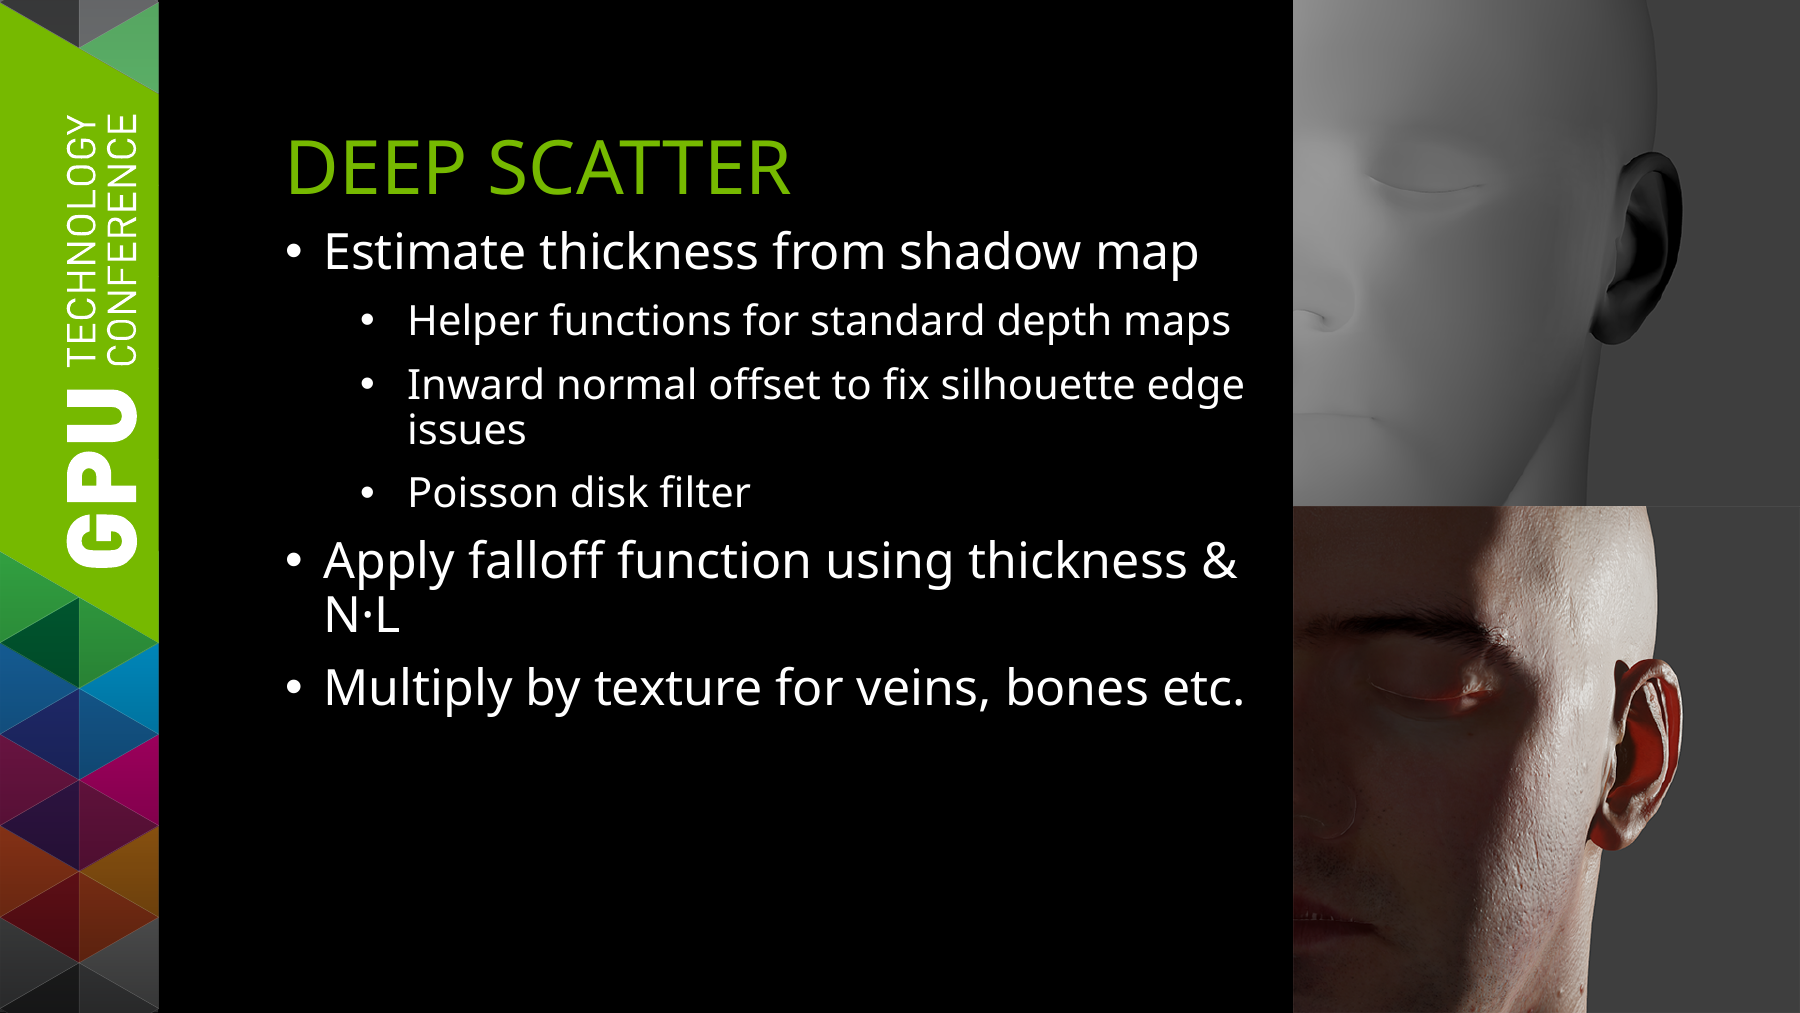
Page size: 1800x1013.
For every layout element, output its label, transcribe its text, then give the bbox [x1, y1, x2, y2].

list Estimate thickness from shadow map Helper functions for standard depth maps Inward normal offset to fix silhouette edge issues Poisson disk filter Apply falloff function using thickness & N·L Multiply by texture for veins, bones etc. [270, 219, 1288, 958]
title Deep Scatter [269, 42, 1288, 219]
picture [1293, 0, 1800, 1013]
